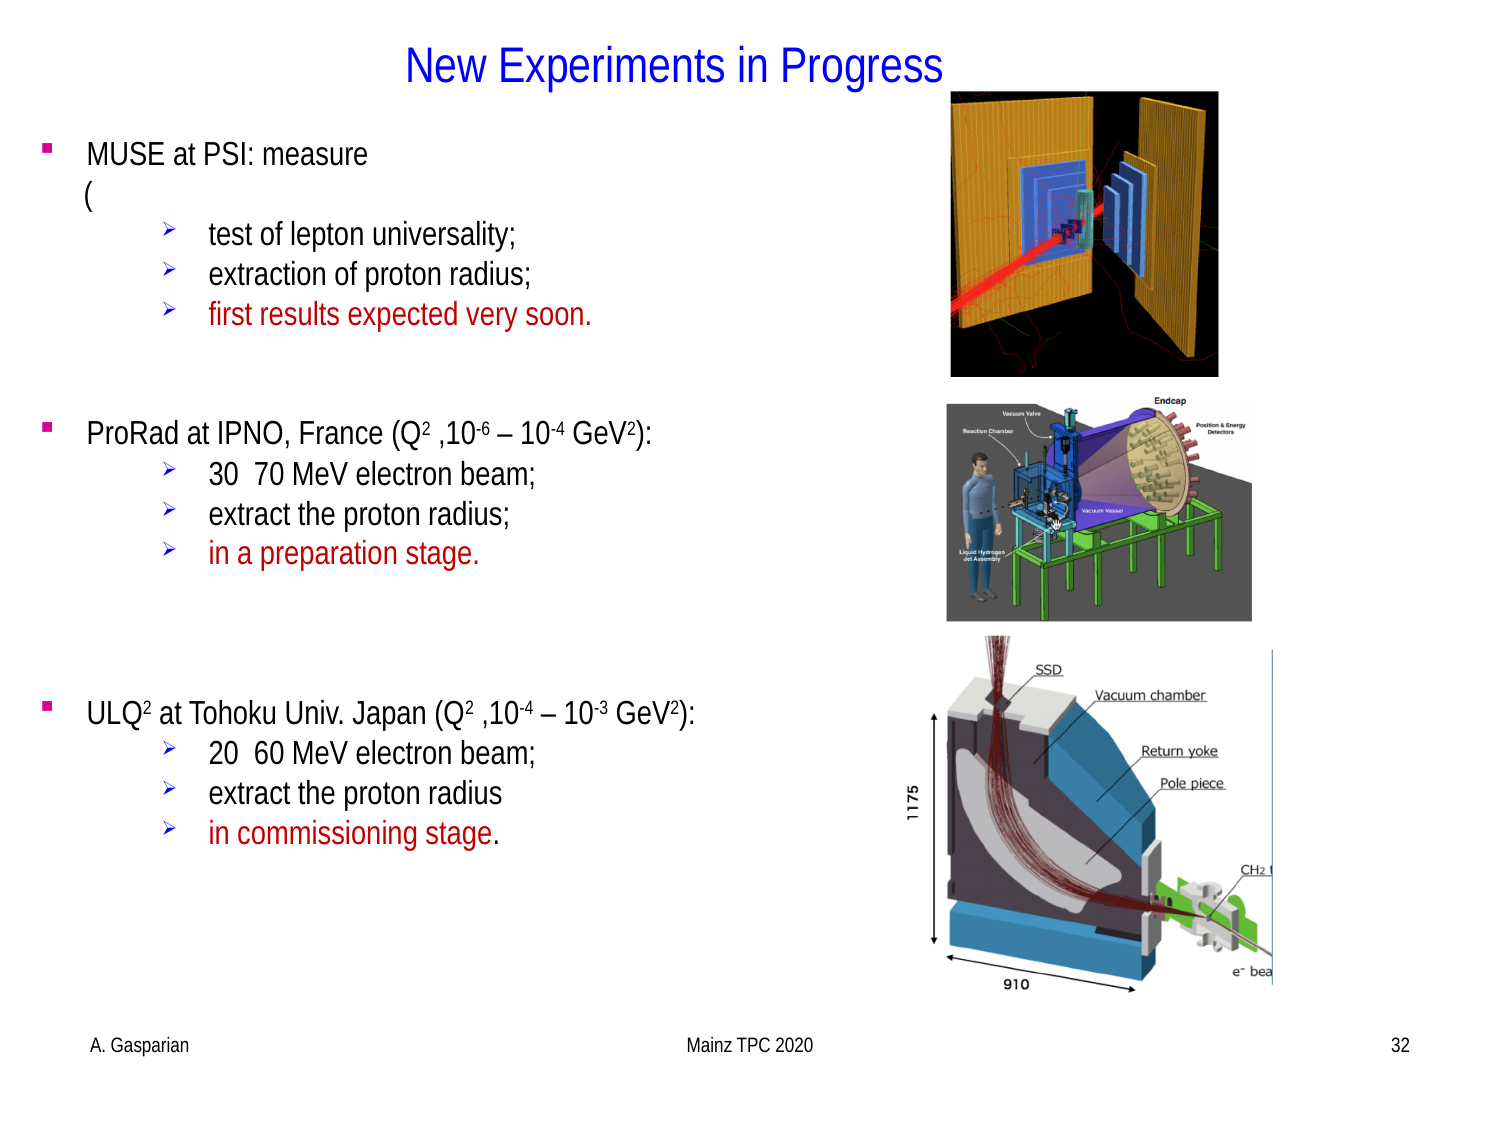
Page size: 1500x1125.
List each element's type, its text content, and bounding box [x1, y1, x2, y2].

picture [899, 633, 1293, 1001]
picture [947, 85, 1226, 382]
picture [942, 394, 1256, 626]
slide_number 32 [1074, 1024, 1426, 1103]
footer Mainz TPC 2020 [512, 1024, 988, 1103]
slide_number A. Gasparian [74, 1024, 426, 1103]
title New Experiments in Progress [0, 12, 1350, 113]
